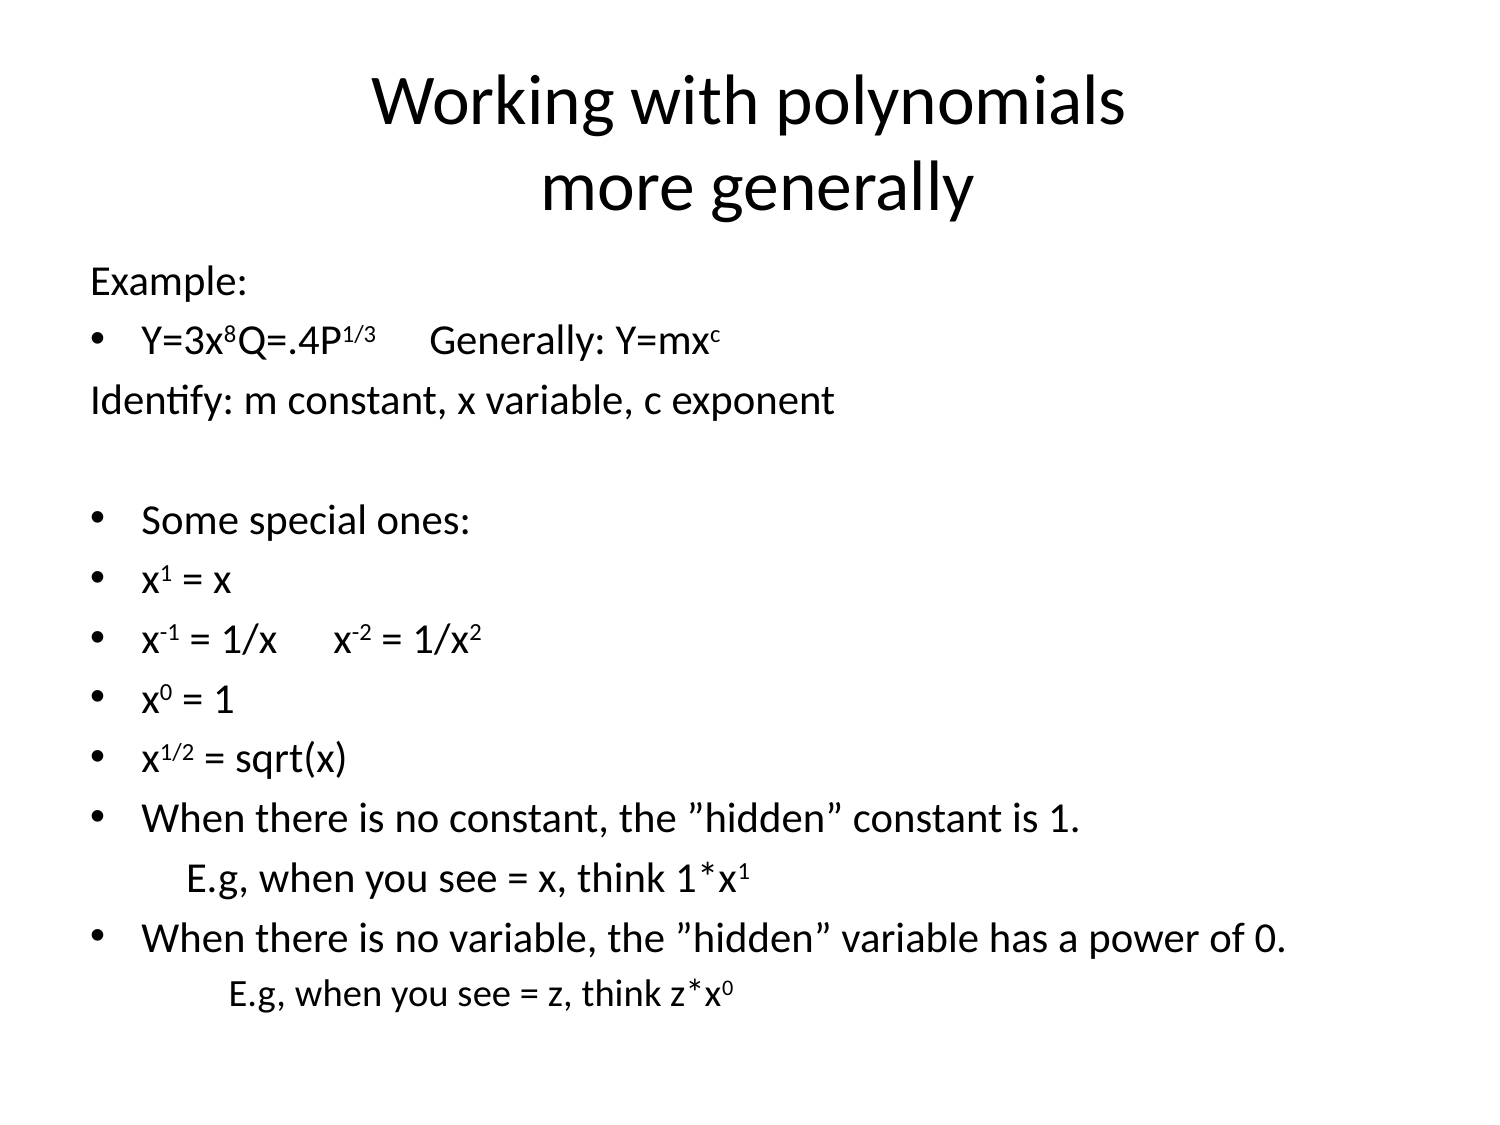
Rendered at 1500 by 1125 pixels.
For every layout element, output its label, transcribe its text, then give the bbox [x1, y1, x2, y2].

list Example: Y=3x8 Q=.4P1/3 Generally: Y=mxc Identify: m constant, x variable, c exponent Some special ones: x1 = x x-1 = 1/x x-2 = 1/x2 x0 = 1 x1/2 = sqrt(x) When there is no constant, the ”hidden” constant is 1. E.g, when you see = x, think 1*x1 When there is no variable, the ”hidden” variable has a power of 0. E.g, when you see = z, think z*x0 [75, 245, 1475, 1025]
title Working with polynomials more generally [75, 45, 1425, 233]
